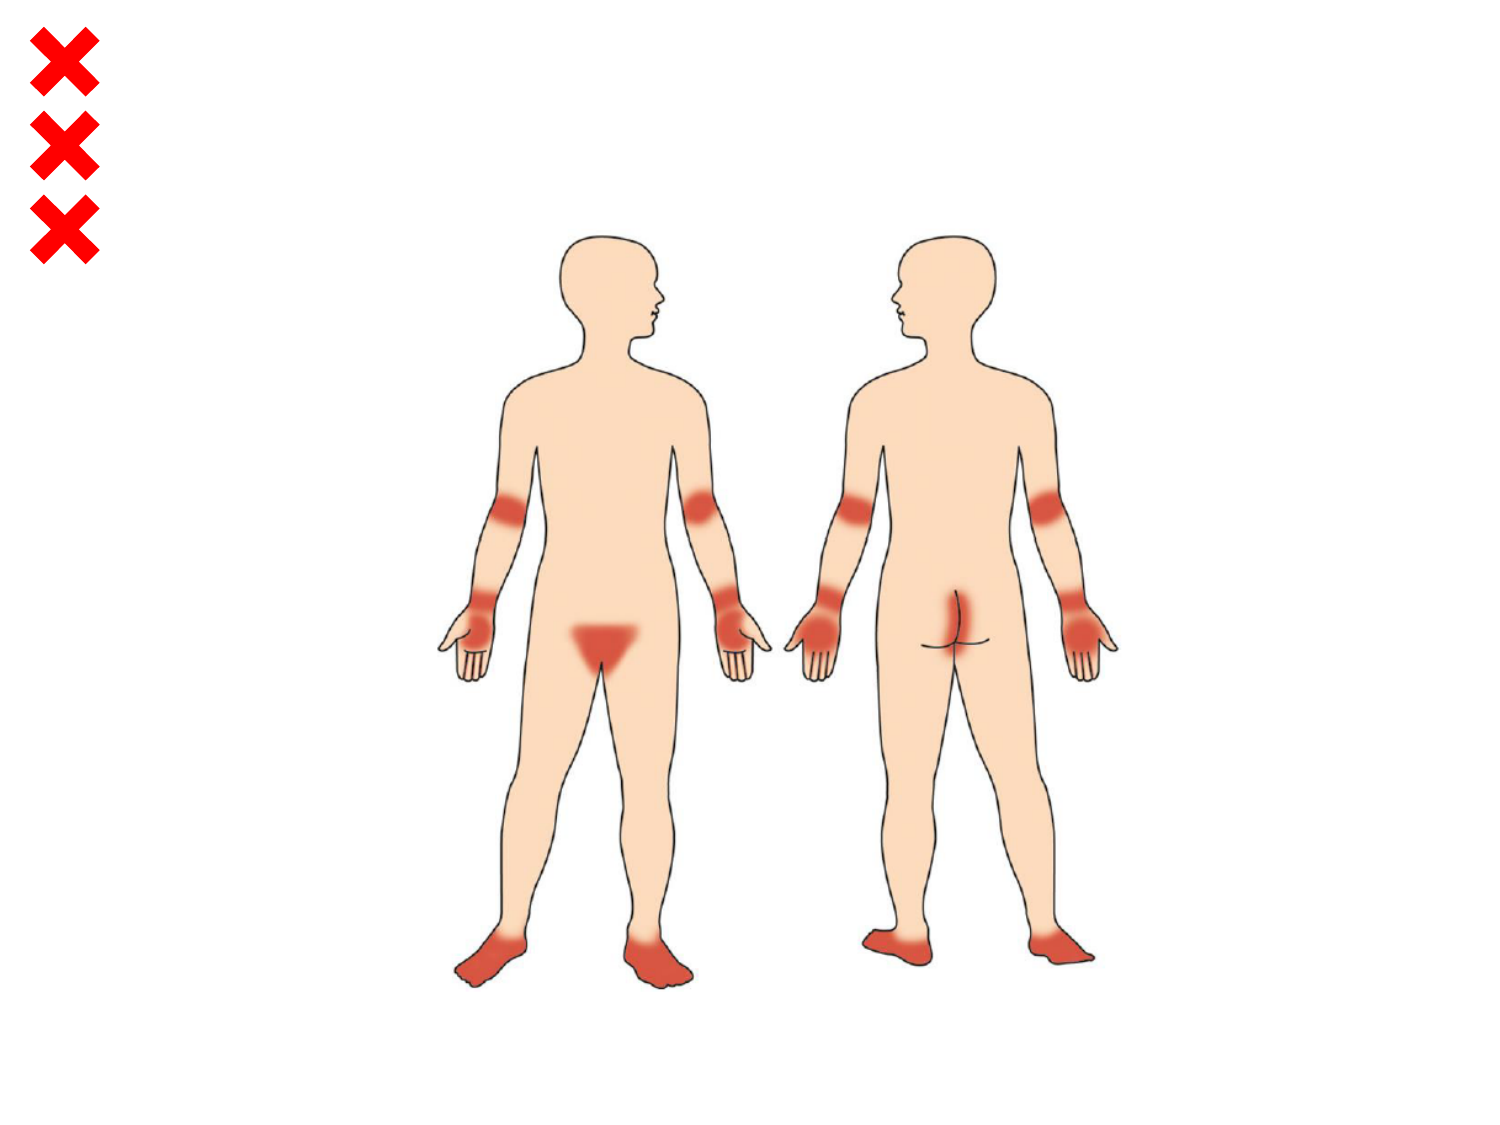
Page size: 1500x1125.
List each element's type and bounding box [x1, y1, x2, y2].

picture [371, 195, 1216, 1009]
